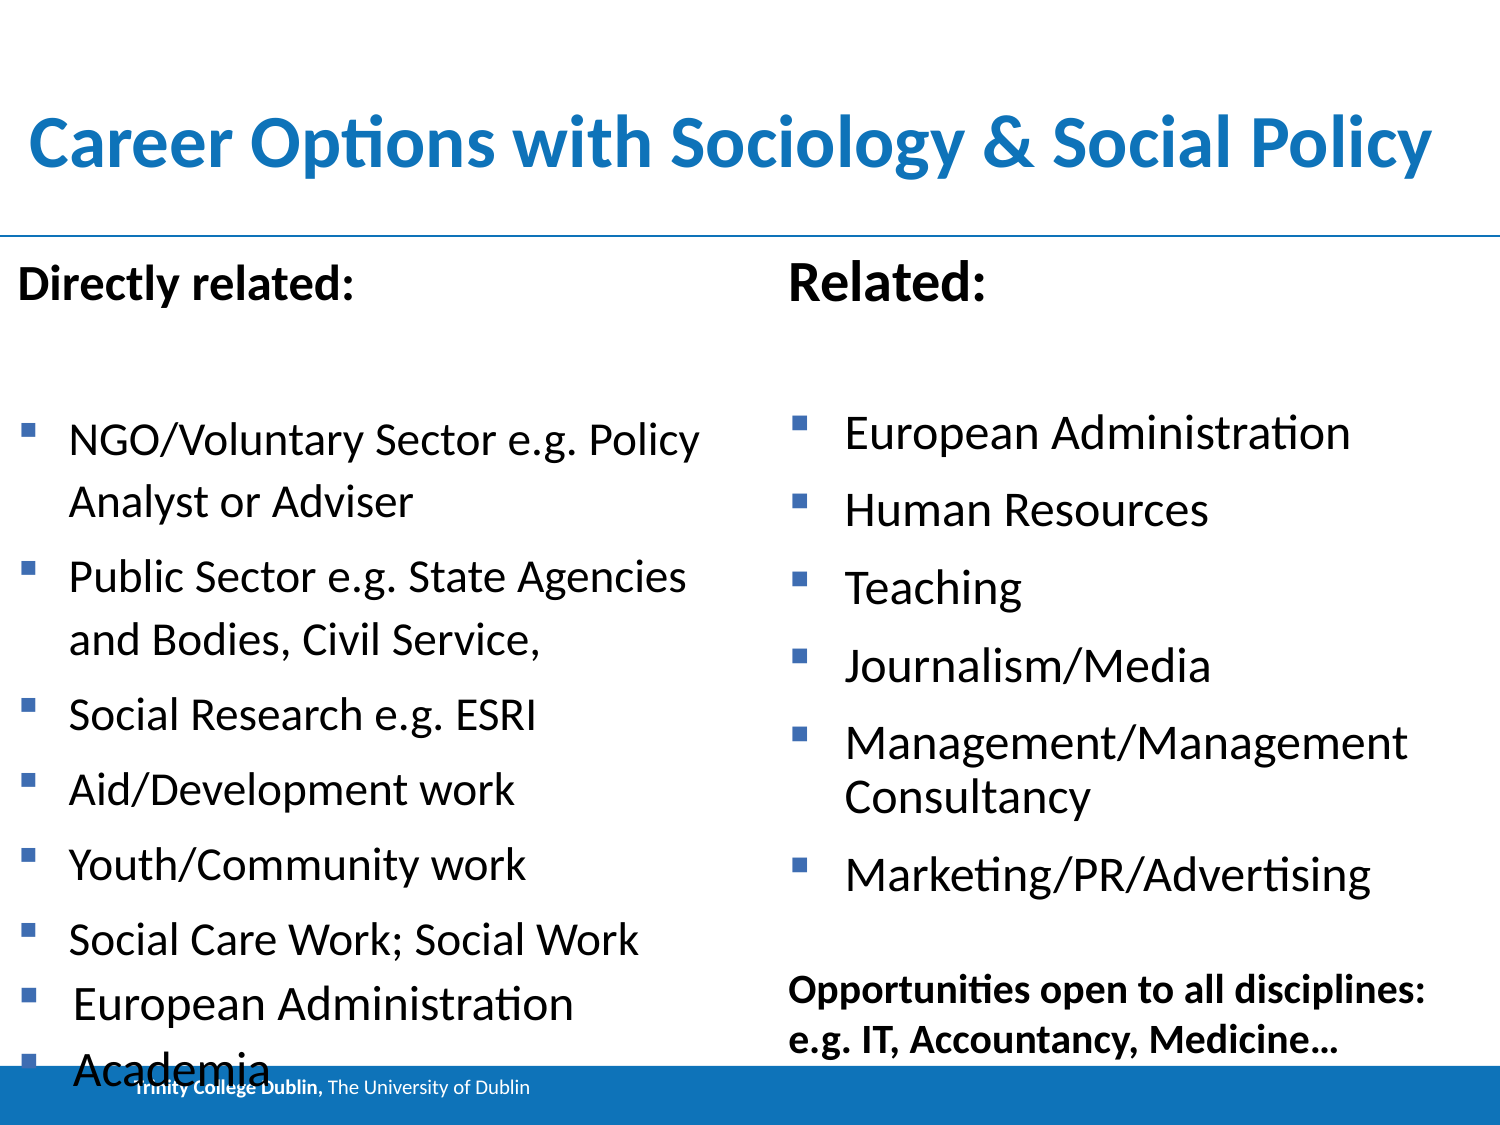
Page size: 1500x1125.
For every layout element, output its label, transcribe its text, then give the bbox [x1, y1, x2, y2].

text_box Related: European Administration Human Resources Teaching Journalism/Media Management/Management Consultancy Marketing/PR/Advertising Opportunities open to all disciplines: e.g. IT, Accountancy, Medicine… [773, 243, 1471, 1120]
title Career Options with Sociology & Social Policy [29, 54, 1447, 183]
list Directly related: NGO/Voluntary Sector e.g. Policy Analyst or Adviser Public Sector e.g. State Agencies and Bodies, Civil Service, Social Research e.g. ESRI Aid/Development work Youth/Community work Social Care Work; Social Work European Administration Academia [17, 243, 762, 1106]
